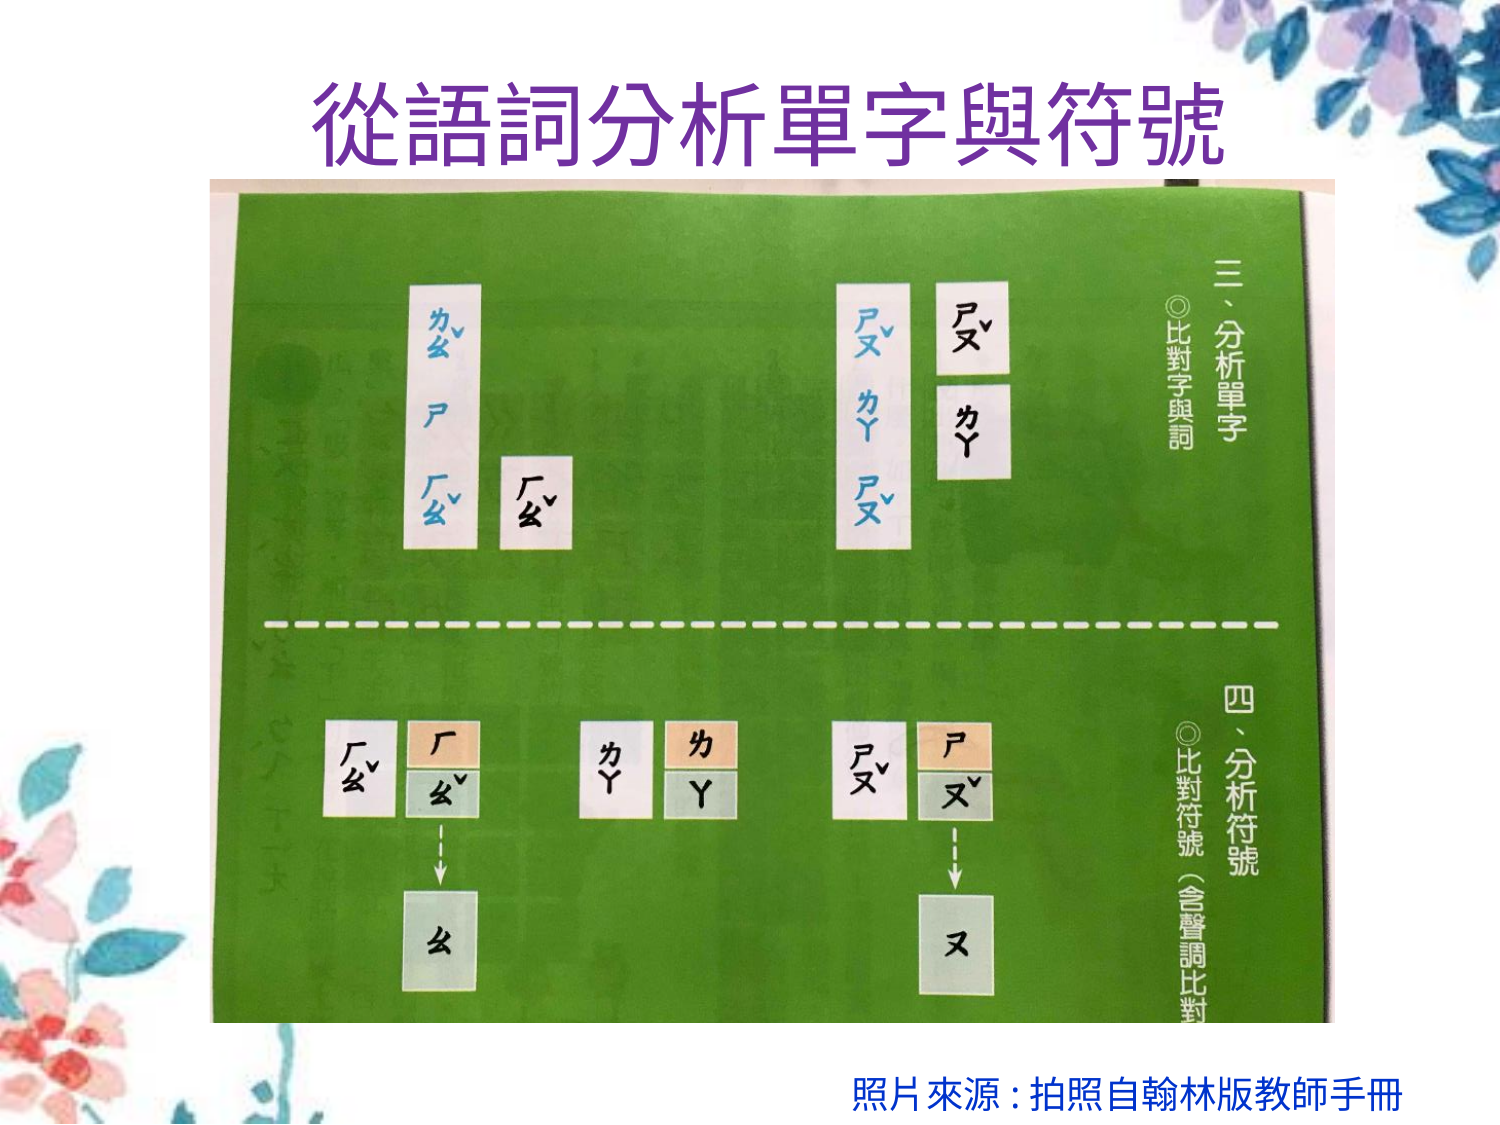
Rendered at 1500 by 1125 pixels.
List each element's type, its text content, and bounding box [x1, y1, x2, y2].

text_box 從語詞分析單字與符號 [1200, 60, 1248, 179]
text_box 照片來源:拍照自翰林版教師手冊 [1200, 1063, 1471, 1124]
text_box 從語詞分析單字與符號 [295, 60, 344, 179]
picture [0, 0, 1500, 1125]
